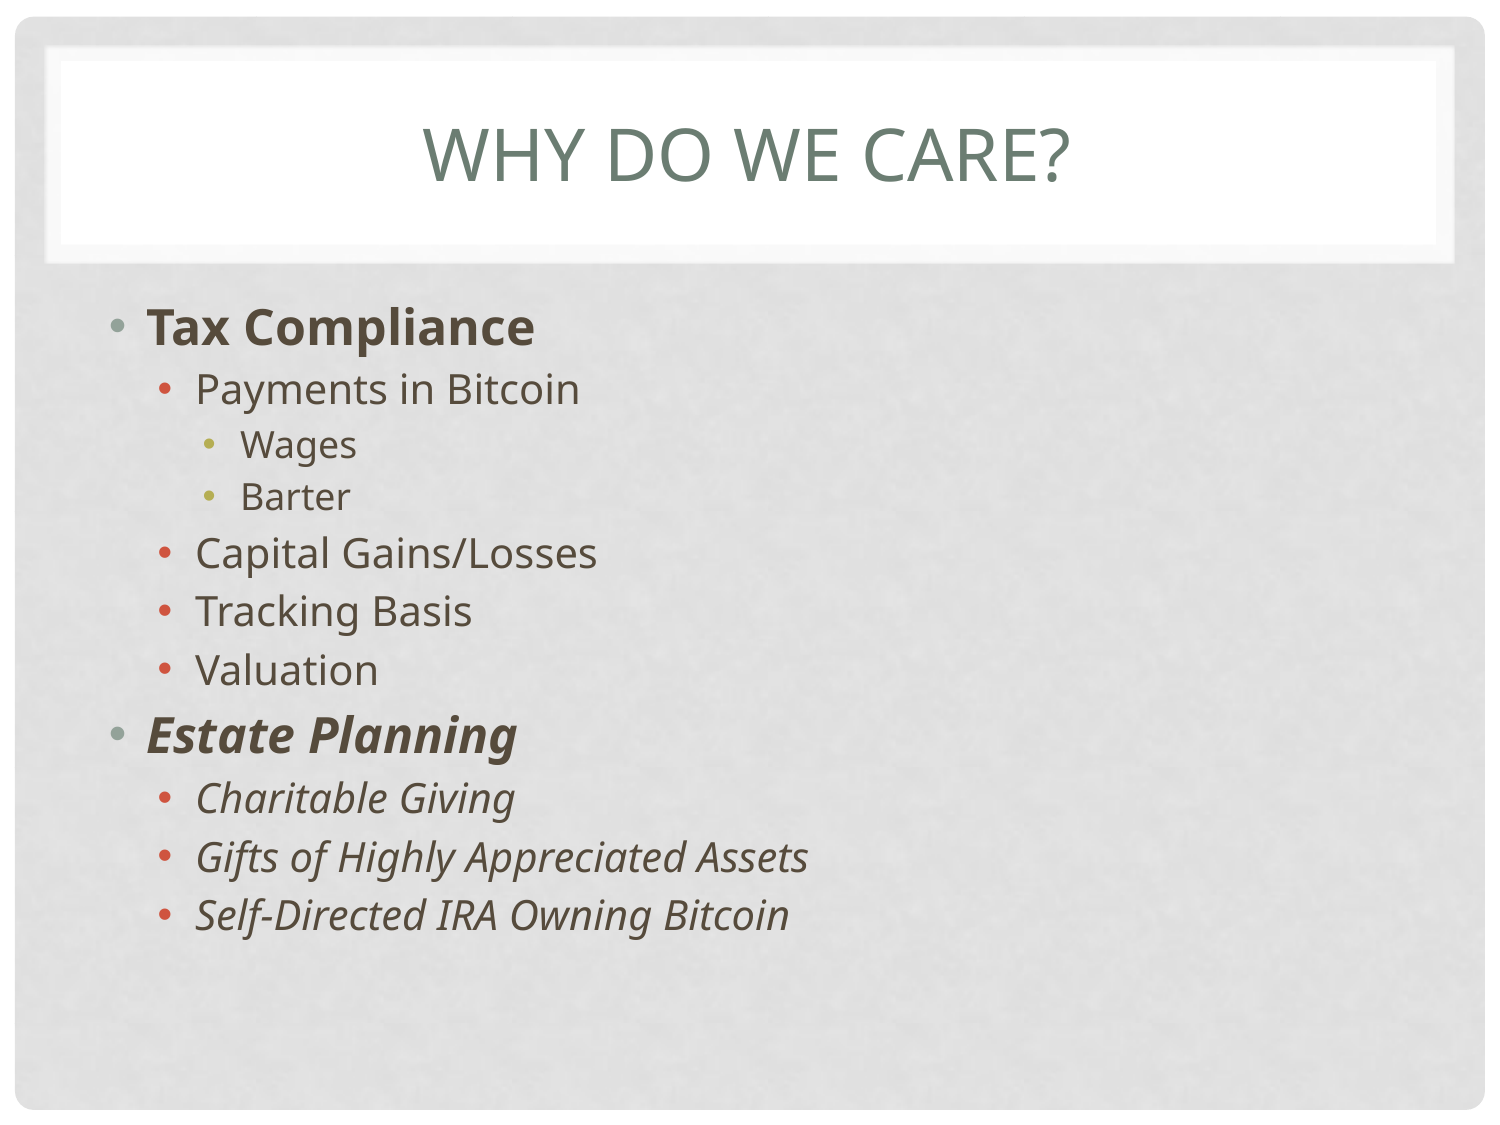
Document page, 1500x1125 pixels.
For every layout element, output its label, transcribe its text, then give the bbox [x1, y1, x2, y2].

title why do we care? [69, 66, 1425, 238]
list Tax Compliance Payments in Bitcoin Wages Barter Capital Gains/Losses Tracking Basis Valuation Estate Planning Charitable Giving Gifts of Highly Appreciated Assets Self-Directed IRA Owning Bitcoin [75, 287, 1425, 1005]
